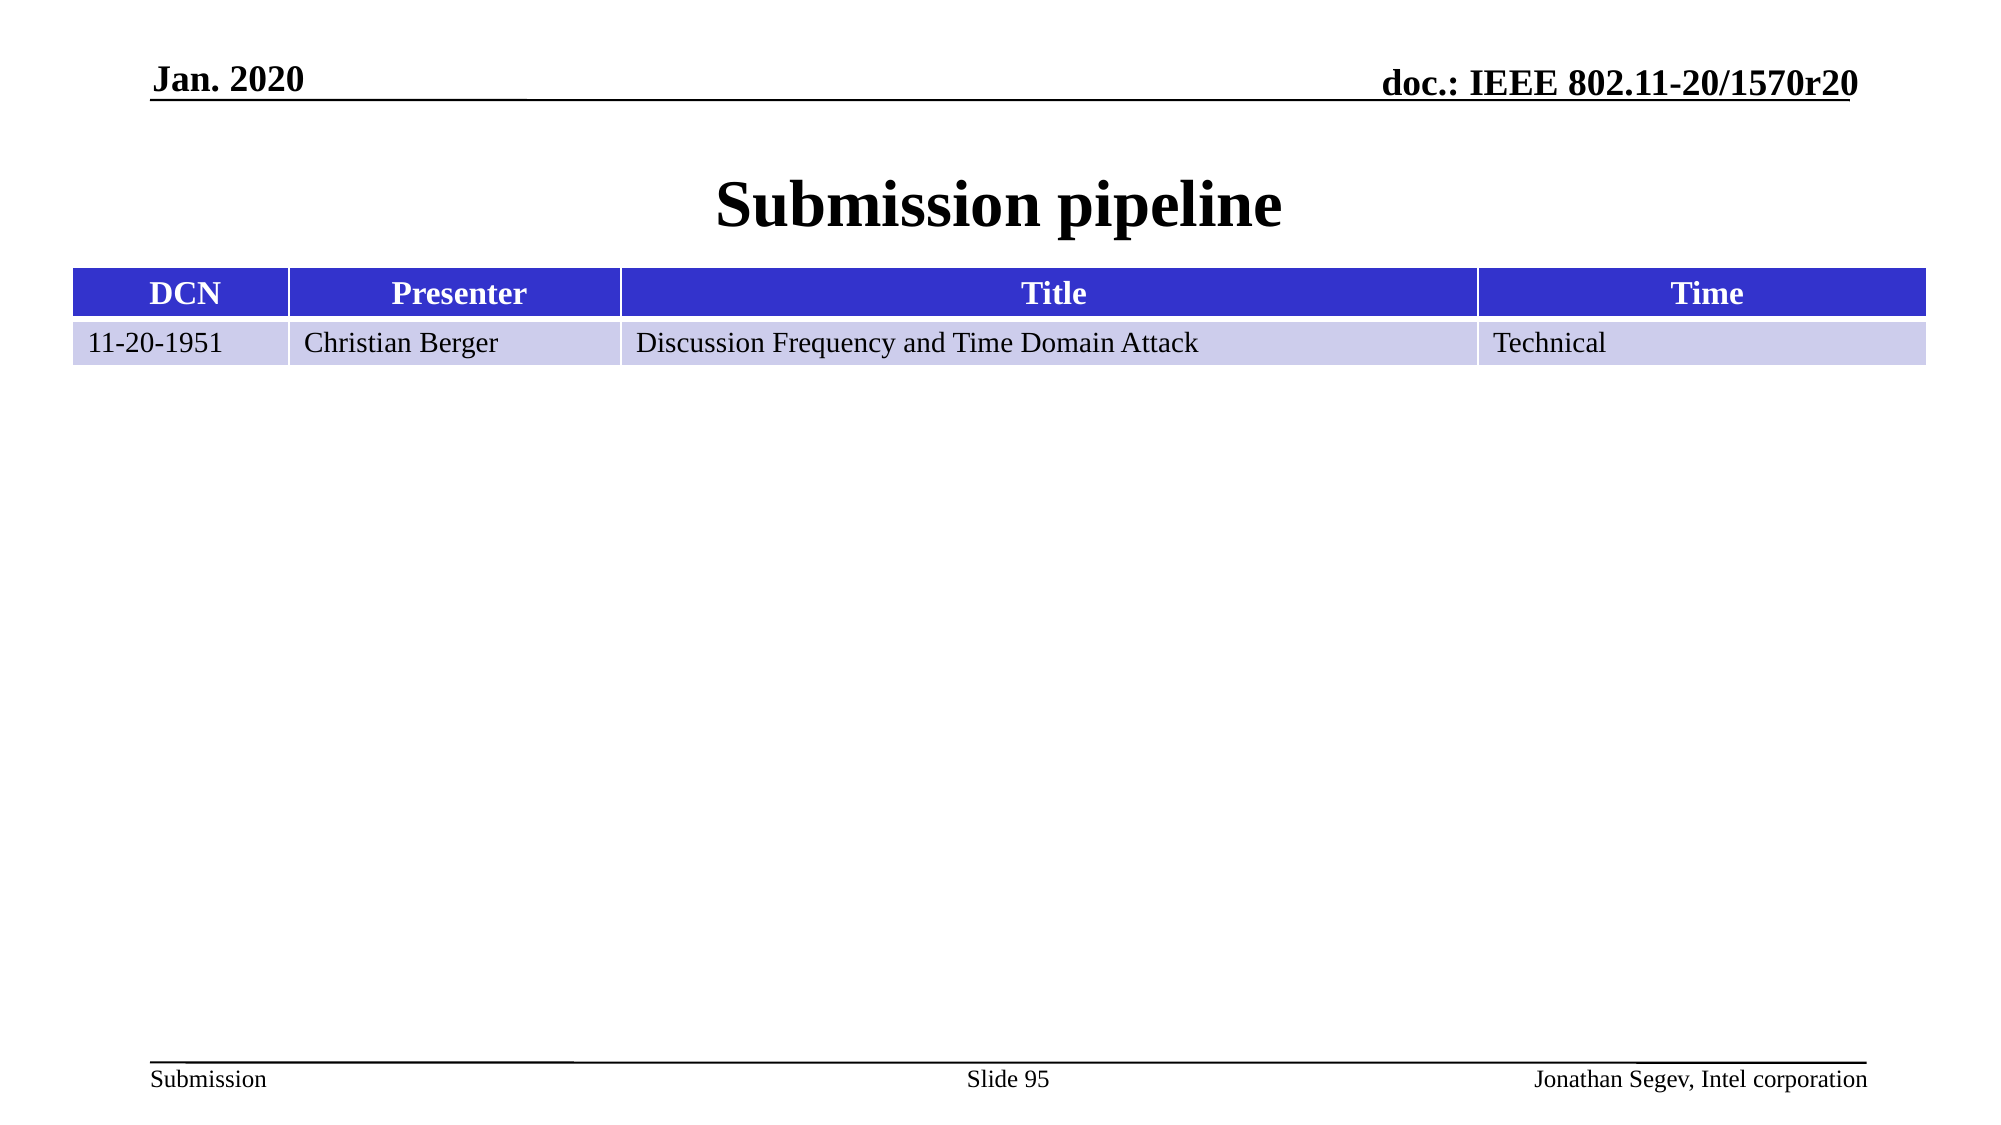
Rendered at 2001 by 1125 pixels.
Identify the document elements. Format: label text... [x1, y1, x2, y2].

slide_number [152, 54, 563, 100]
table_cell 11-20-1951 [73, 322, 288, 365]
title Submission pipeline [149, 112, 1850, 266]
table_cell Technical [1479, 322, 1926, 365]
slide_number Slide 95 [950, 1061, 1067, 1123]
table_header DCN [73, 268, 288, 316]
table_header Presenter [290, 268, 620, 316]
table_header Time [1479, 268, 1926, 316]
footer Jonathan Segev, Intel corporation [1171, 1061, 1869, 1093]
table_header Title [622, 268, 1477, 316]
table_cell Christian Berger [290, 322, 620, 365]
table_cell Discussion Frequency and Time Domain Attack [622, 322, 1477, 365]
